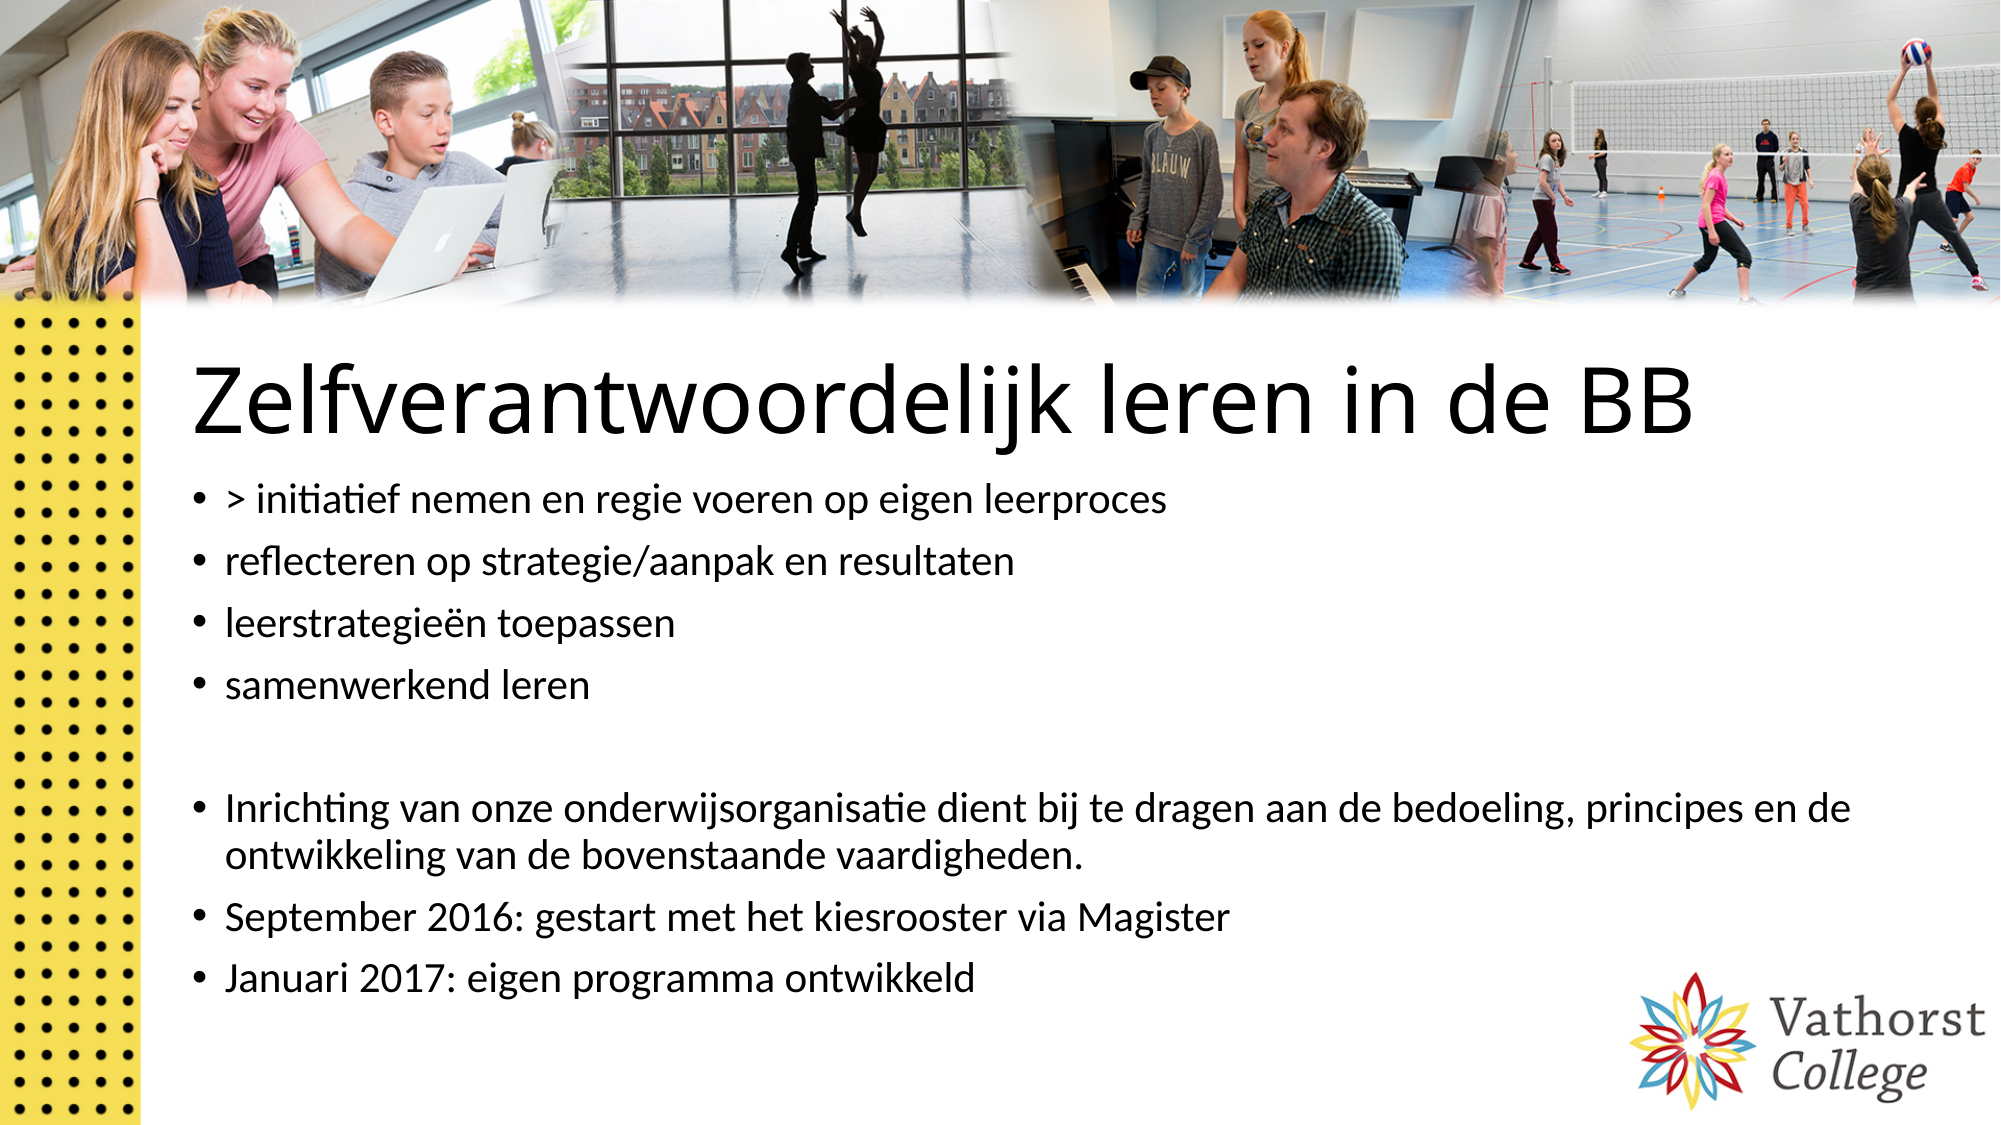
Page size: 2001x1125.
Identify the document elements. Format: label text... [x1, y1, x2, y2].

picture [0, 0, 2001, 1125]
list > initiatief nemen en regie voeren op eigen leerproces reflecteren op strategie/aanpak en resultaten leerstrategieën toepassen samenwerkend leren Inrichting van onze onderwijsorganisatie dient bij te dragen aan de bedoeling, principes en de ontwikkeling van de bovenstaande vaardigheden. September 2016: gestart met het kiesrooster via Magister Januari 2017: eigen programma ontwikkeld [177, 469, 1903, 1015]
title Zelfverantwoordelijk leren in de BB [177, 295, 1903, 469]
